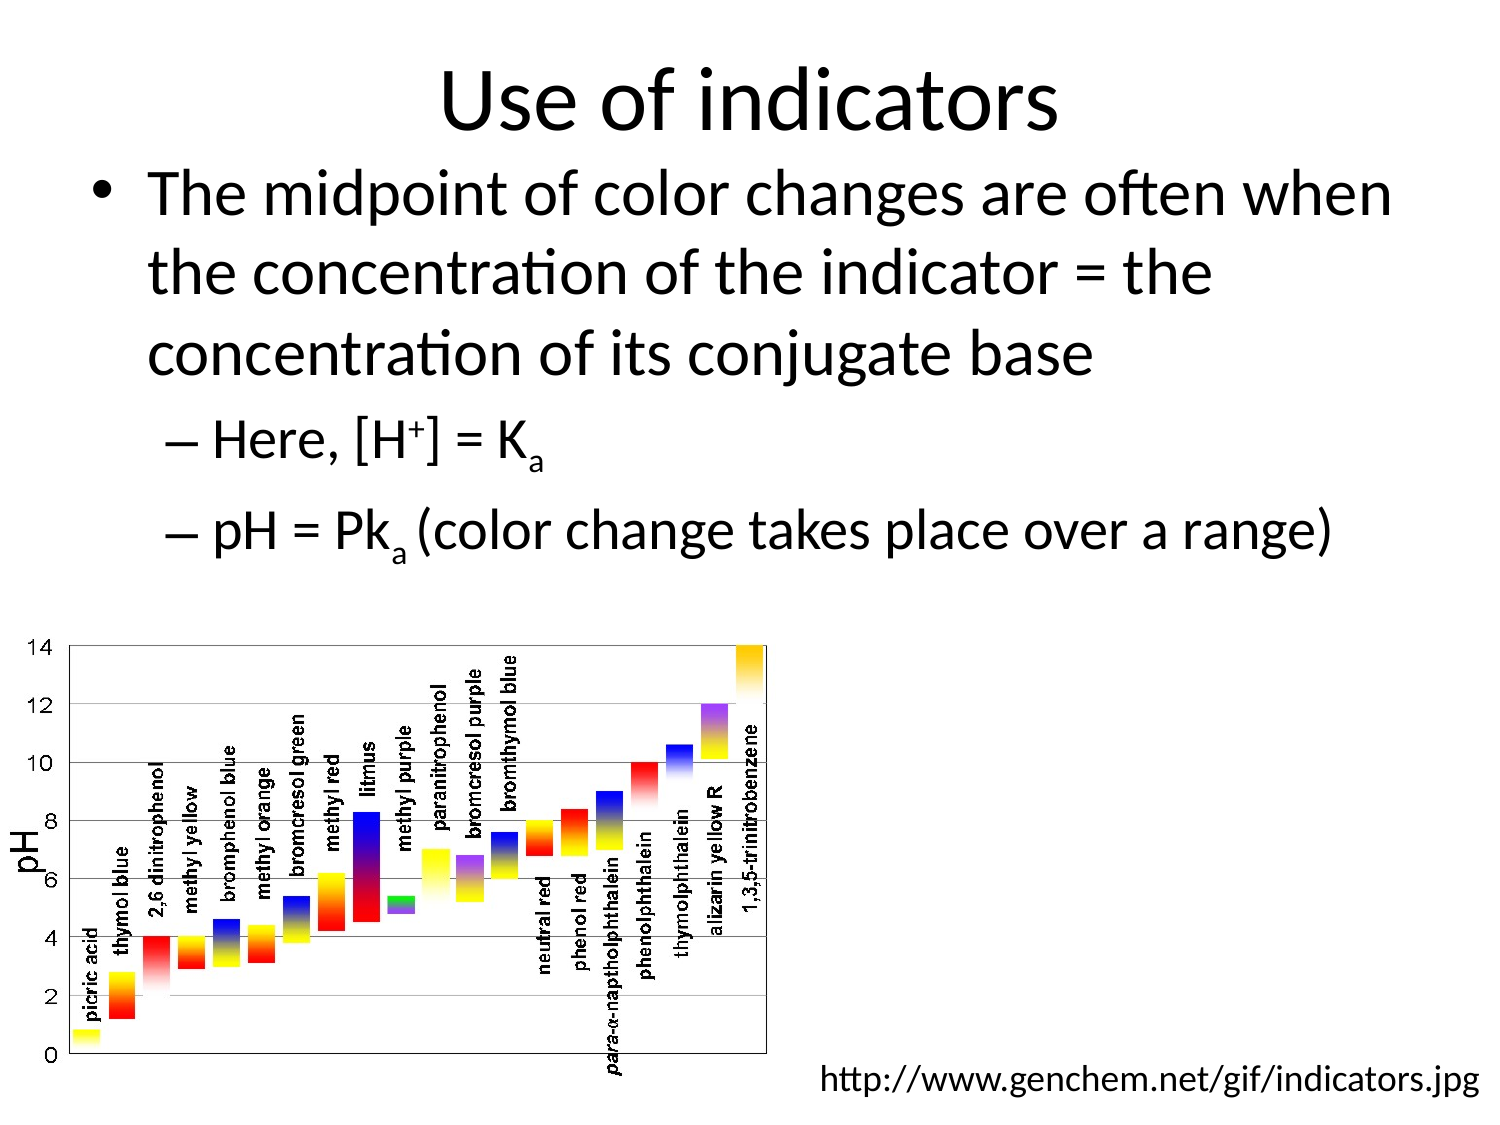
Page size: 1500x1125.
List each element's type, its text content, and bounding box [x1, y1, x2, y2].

picture [0, 602, 776, 1125]
text_box http://www.genchem.net/gif/indicators.jpg [804, 1046, 1496, 1107]
title Use of indicators [75, 0, 1425, 140]
list The midpoint of color changes are often when the concentration of the indicator = the concentration of its conjugate base Here, [H+] = Ka pH = Pka (color change takes place over a range) [75, 140, 1426, 654]
